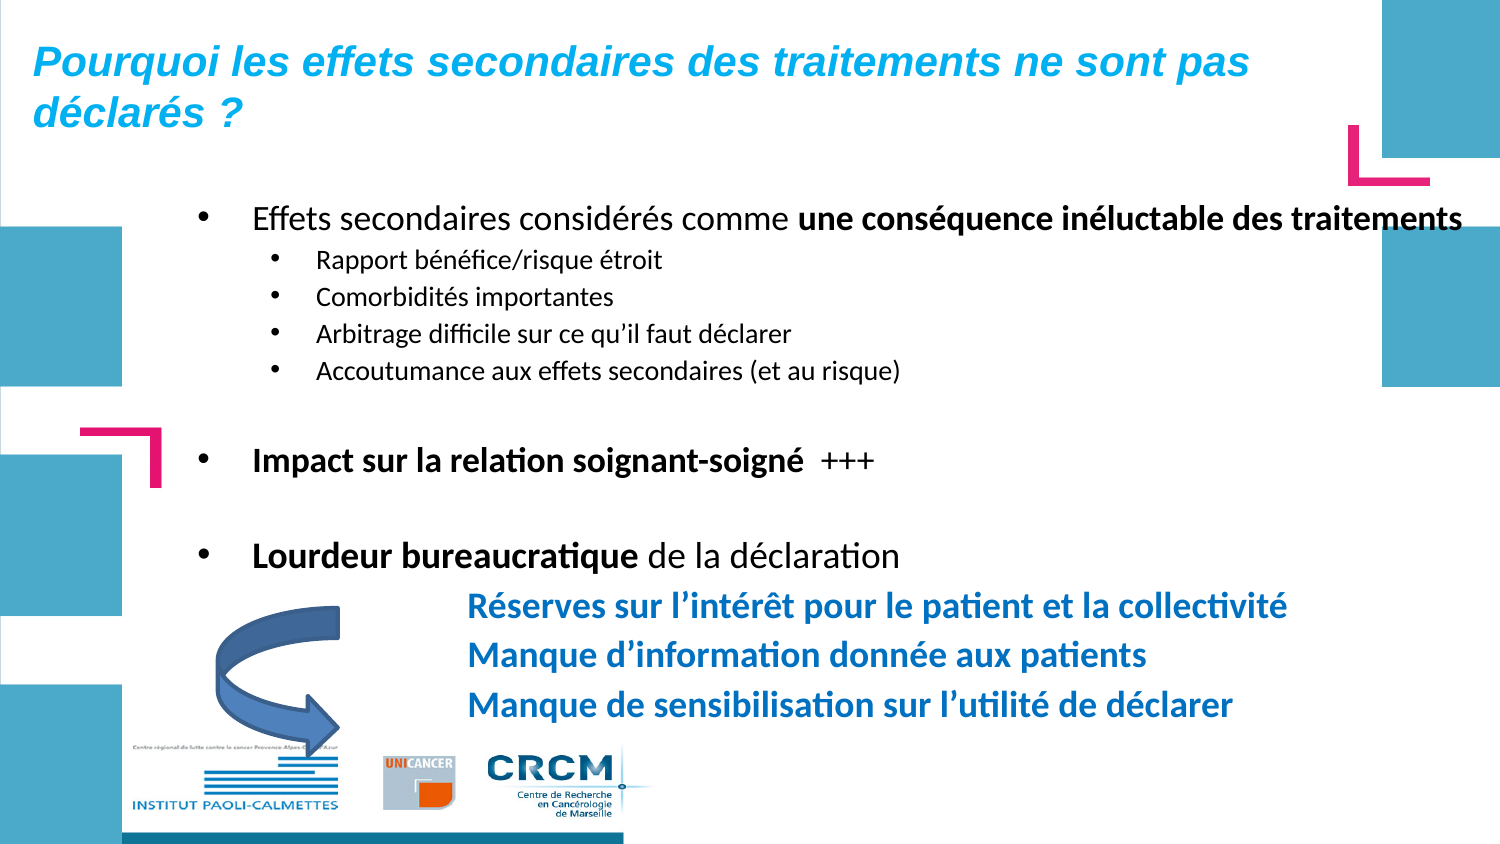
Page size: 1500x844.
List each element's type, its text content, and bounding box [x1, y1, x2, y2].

title Pourquoi les effets secondaires des traitements ne sont pas déclarés ? [17, 26, 1341, 144]
picture [0, 0, 1500, 844]
list Effets secondaires considérés comme une conséquence inéluctable des traitements Rapport bénéfice/risque étroit Comorbidités importantes Arbitrage difficile sur ce qu’il faut déclarer Accoutumance aux effets secondaires (et au risque) Impact sur la relation soignant-soigné +++ Lourdeur bureaucratique de la déclaration Réserves sur l’intérêt pour le patient et la collectivité Manque d’information donnée aux patients Manque de sensibilisation sur l’utilité de déclarer [182, 183, 1484, 775]
text_box [215, 605, 340, 758]
